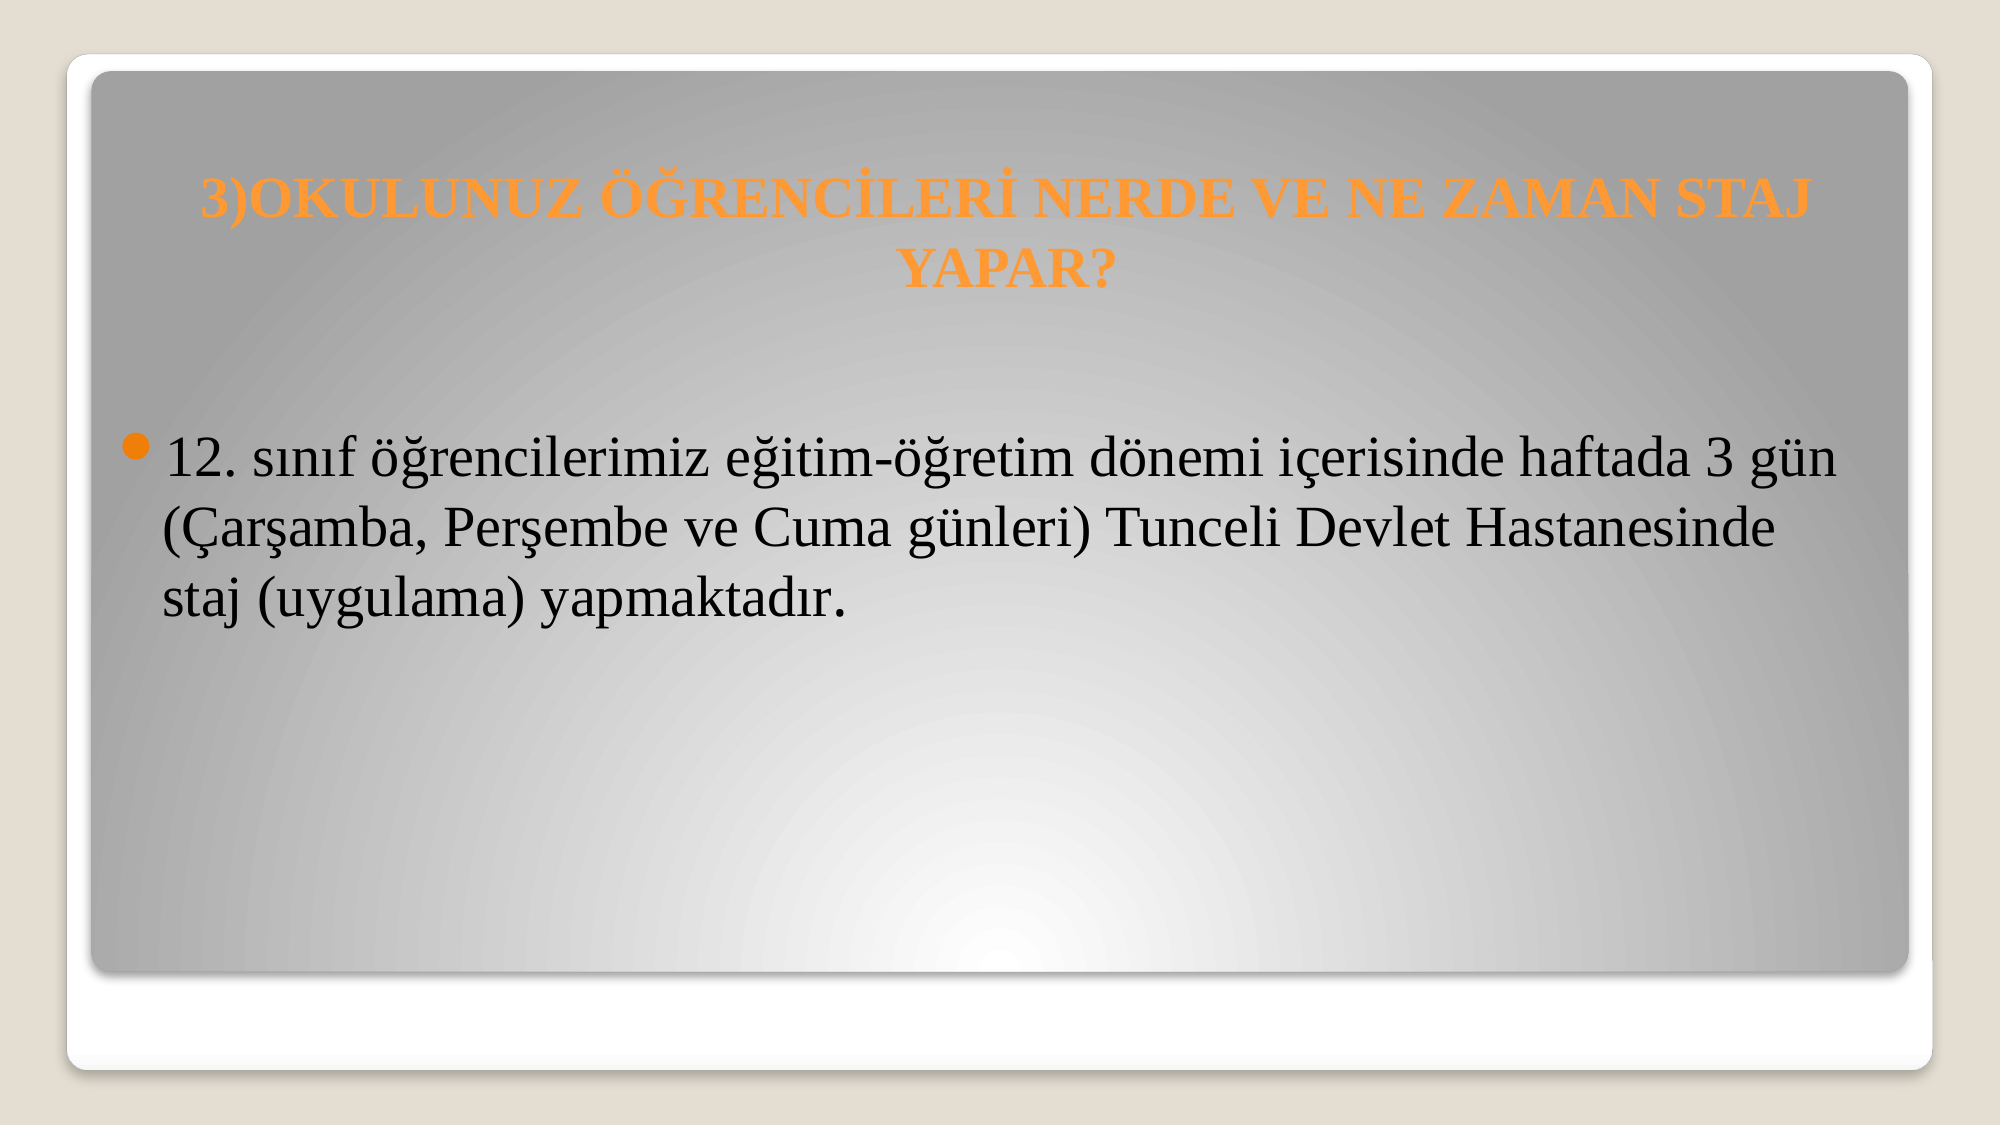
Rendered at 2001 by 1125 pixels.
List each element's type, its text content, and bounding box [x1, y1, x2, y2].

title 3)OKULUNUZ ÖĞRENCİLERİ NERDE VE NE ZAMAN STAJ YAPAR? [111, 133, 1902, 307]
list 12. sınıf öğrencilerimiz eğitim-öğretim dönemi içerisinde haftada 3 gün (Çarşamba, Perşembe ve Cuma günleri) Tunceli Devlet Hastanesinde staj (uygulama) yapmaktadır. [88, 252, 1879, 940]
